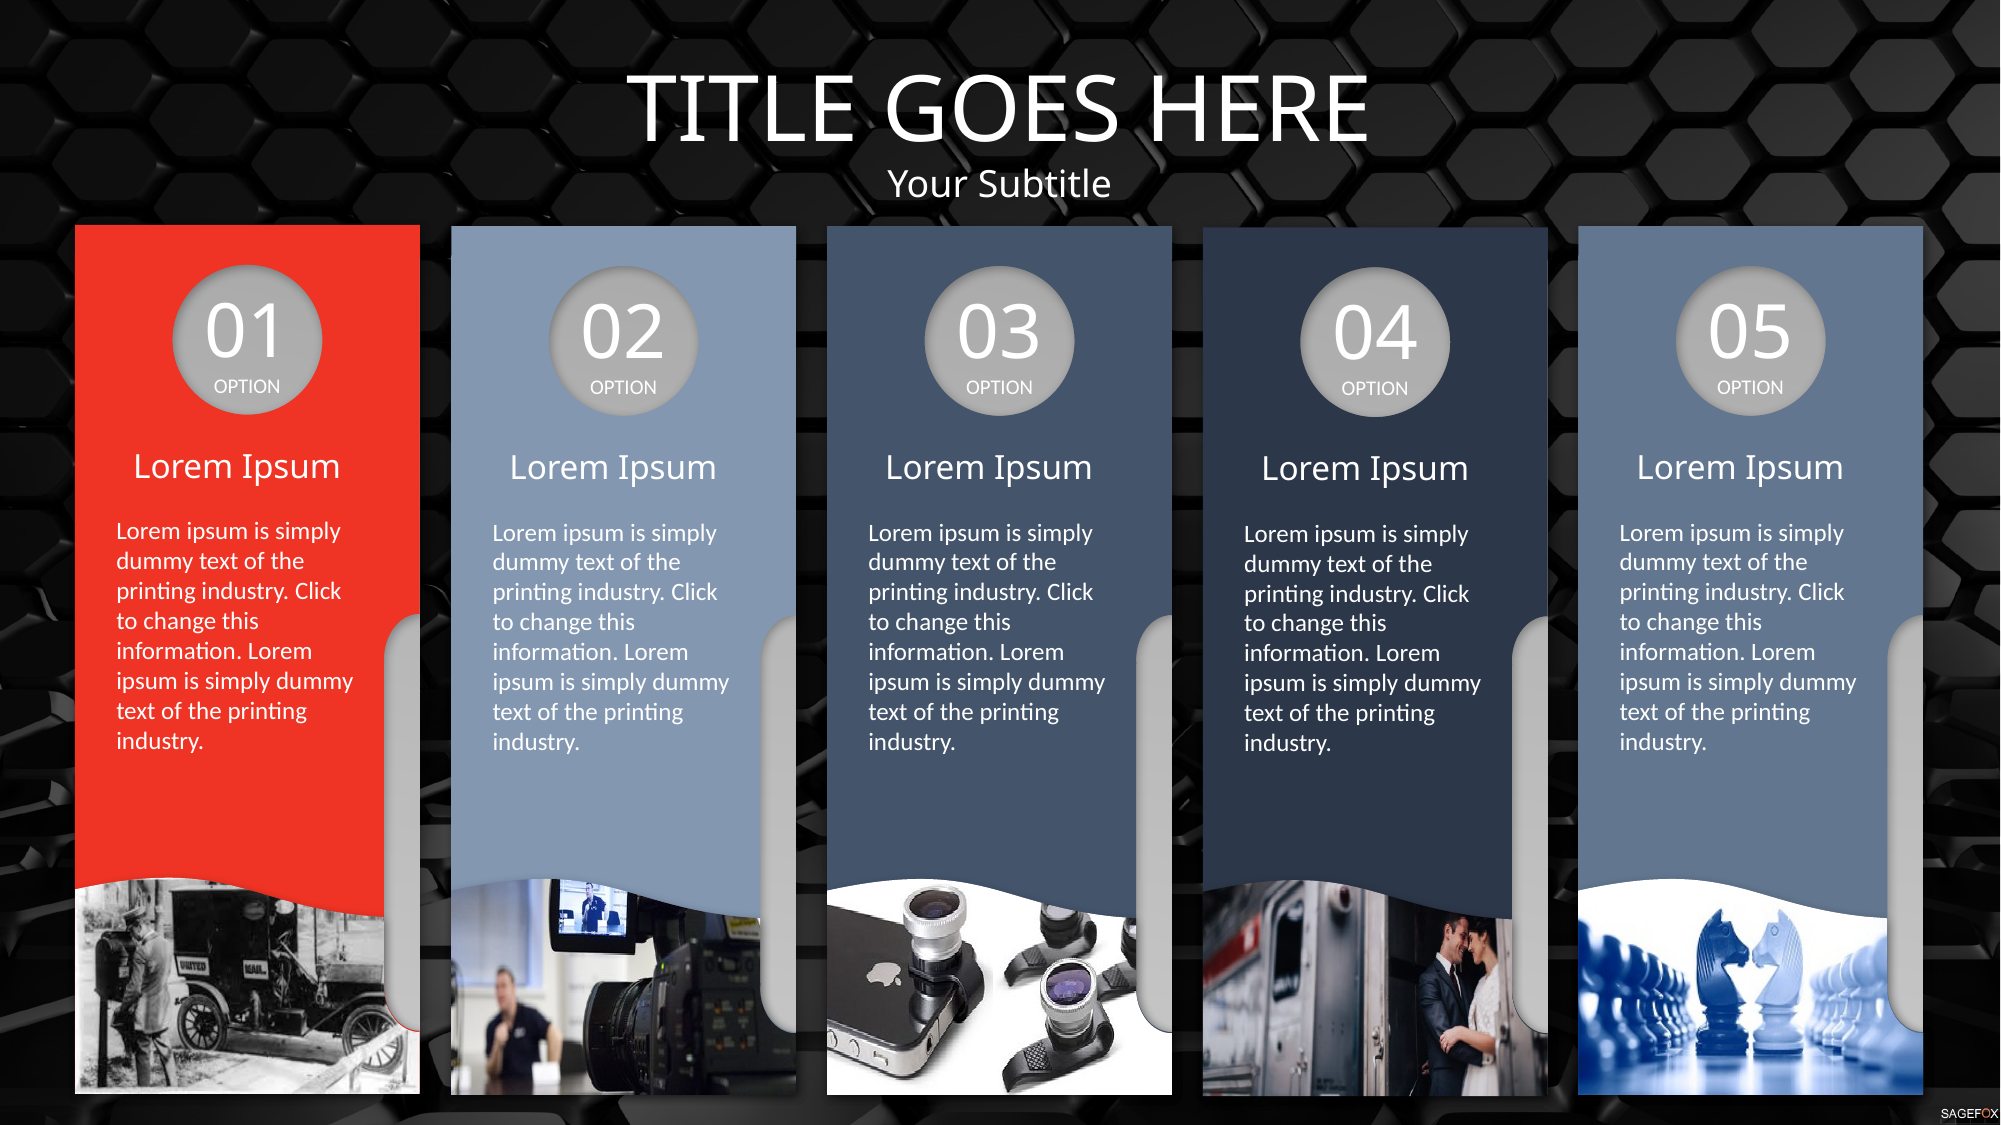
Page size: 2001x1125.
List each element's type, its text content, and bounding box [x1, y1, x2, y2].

text_box TITLE GOES HERE Your Subtitle [548, 42, 1452, 212]
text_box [827, 226, 1173, 1095]
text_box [74, 224, 420, 1094]
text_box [1202, 227, 1548, 1097]
picture [0, 0, 2001, 1125]
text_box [451, 226, 797, 1095]
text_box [1578, 226, 1924, 1095]
